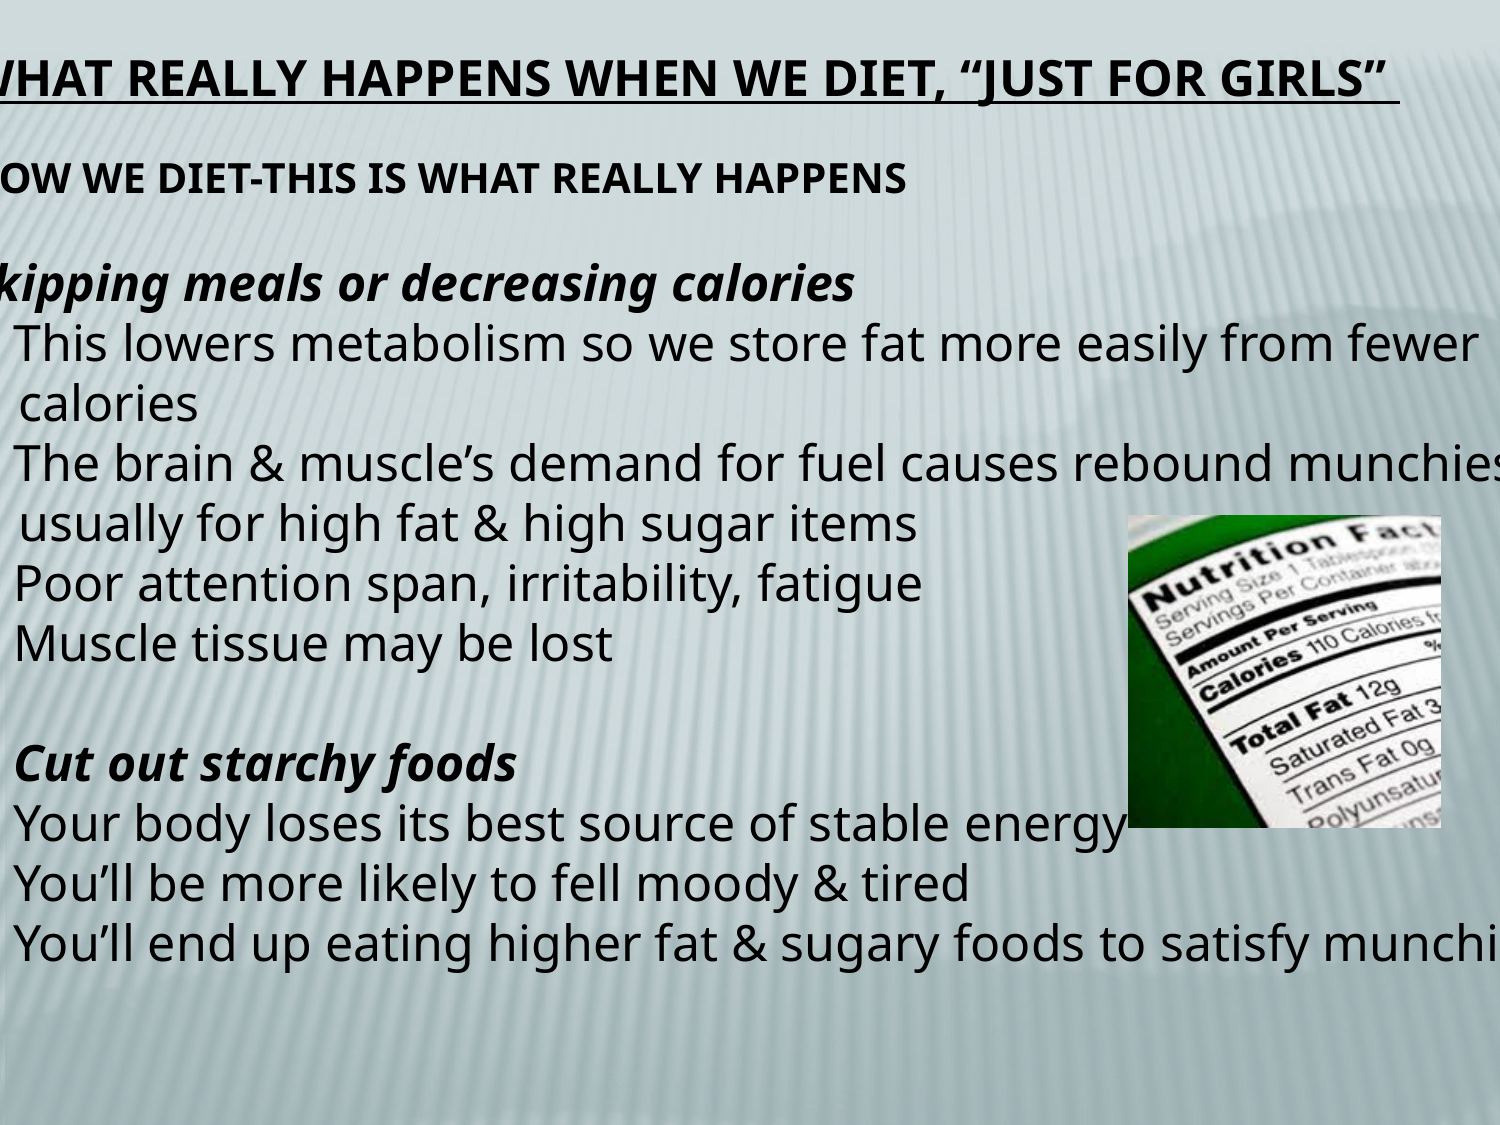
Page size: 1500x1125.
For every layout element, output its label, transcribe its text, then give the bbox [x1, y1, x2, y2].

text_box WHAT REALLY HAPPENS WHEN WE DIET, “JUST FOR GIRLS” HOW WE DIET-THIS IS WHAT REALLY HAPPENS Skipping meals or decreasing calories This lowers metabolism so we store fat more easily from fewer calories The brain & muscle’s demand for fuel causes rebound munchies, usually for high fat & high sugar items Poor attention span, irritability, fatigue Muscle tissue may be lost Cut out starchy foods Your body loses its best source of stable energy You’ll be more likely to fell moody & tired You’ll end up eating higher fat & sugary foods to satisfy munchies [0, 39, 1500, 1115]
picture [1127, 514, 1441, 828]
